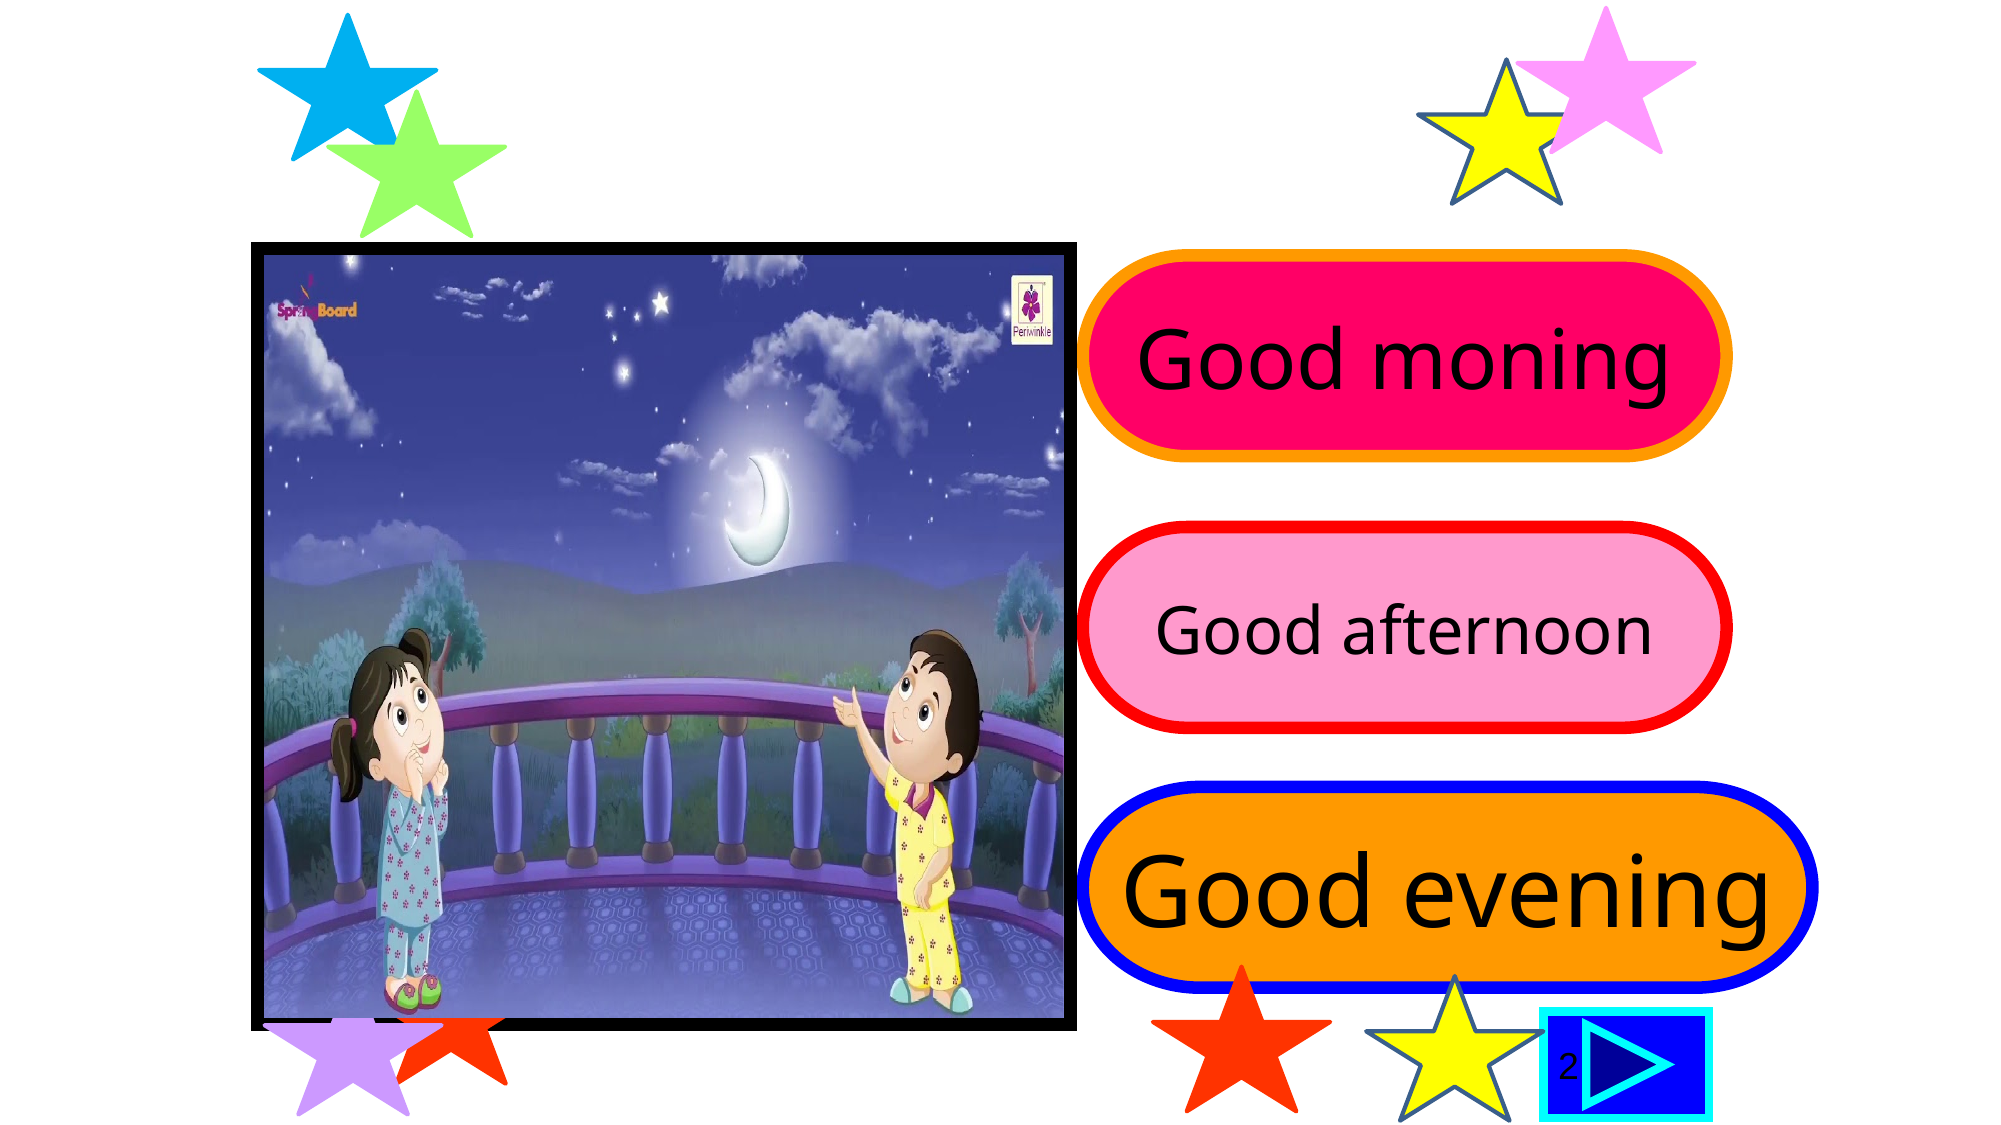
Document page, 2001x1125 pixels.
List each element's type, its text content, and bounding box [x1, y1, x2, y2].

text_box Good afternoon [1082, 527, 1727, 728]
text_box [1364, 973, 1546, 1123]
picture [264, 255, 1065, 1019]
text_box 2 [1543, 1011, 1709, 1118]
text_box [262, 1024, 444, 1117]
text_box [1515, 5, 1697, 155]
text_box Good moning [1082, 255, 1727, 457]
text_box [396, 1025, 508, 1086]
text_box [1150, 964, 1333, 1114]
text_box [257, 12, 439, 162]
text_box [1415, 57, 1564, 206]
text_box Good evening [1082, 786, 1813, 988]
text_box [326, 89, 508, 238]
